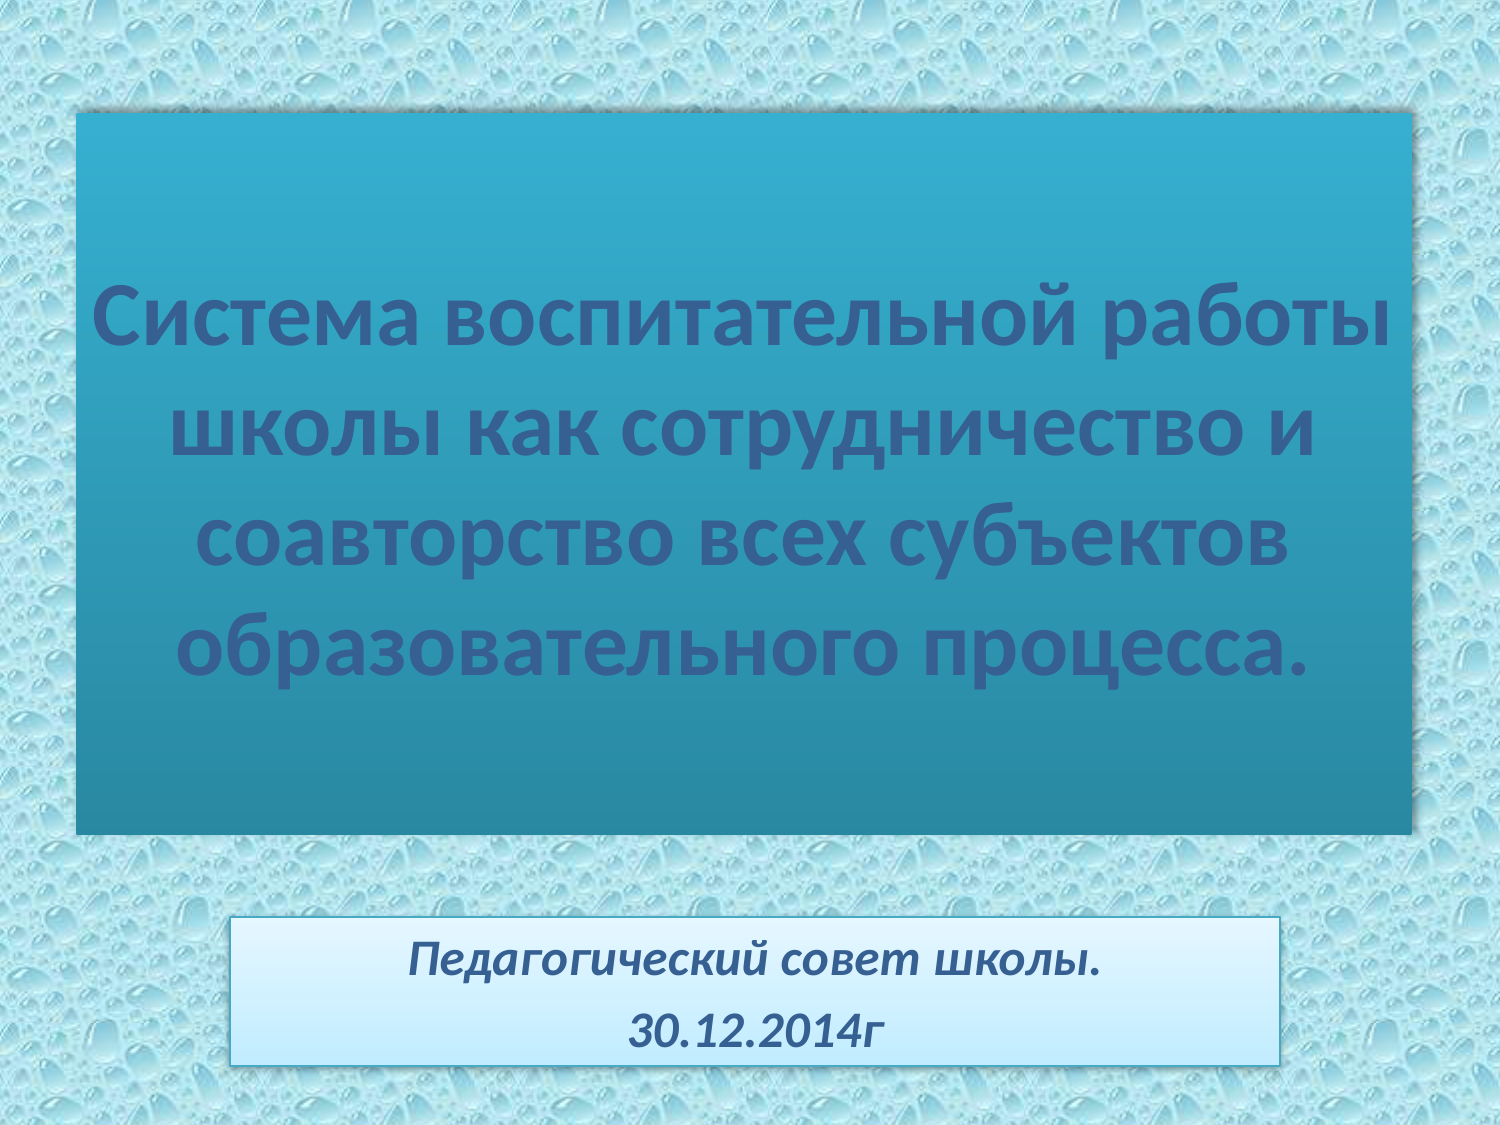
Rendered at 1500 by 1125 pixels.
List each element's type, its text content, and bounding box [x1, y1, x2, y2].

title Система воспитательной работы школы как сотрудничество и соавторство всех субъектов образовательного процесса. [76, 113, 1412, 835]
subtitle Педагогический совет школы. 30.12.2014г [229, 916, 1281, 1067]
picture [0, 0, 1500, 1125]
